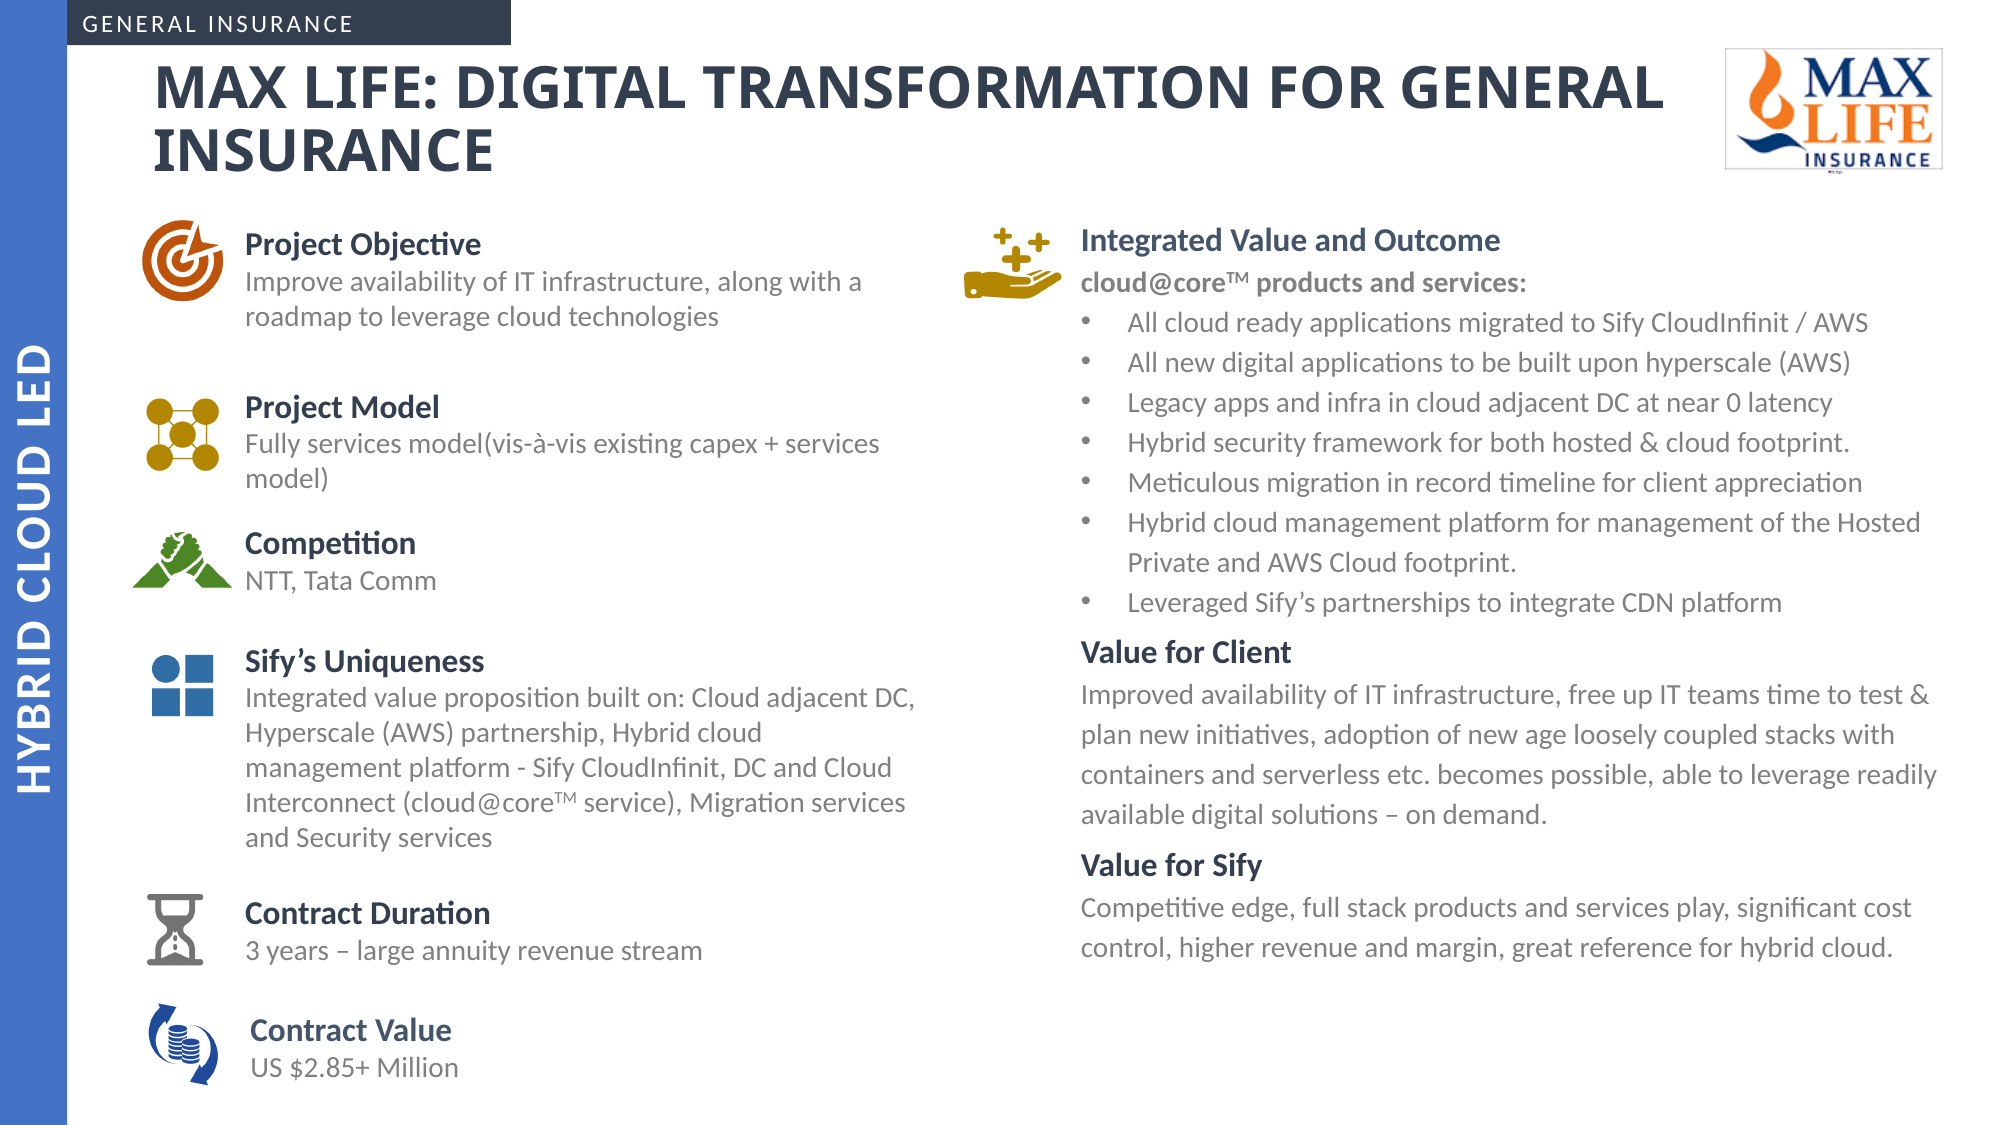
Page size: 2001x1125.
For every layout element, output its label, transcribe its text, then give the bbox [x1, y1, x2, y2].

title MAX LIFE: DIGITAL TRANSFORMATION FOR GENERAL INSURANCE [138, 80, 1720, 162]
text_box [145, 377, 940, 504]
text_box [138, 214, 940, 342]
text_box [130, 507, 940, 612]
text_box Integrated Value and Outcome cloud@coreTM products and services: All cloud ready applications migrated to Sify CloudInfinit / AWS All new digital applications to be built upon hyperscale (AWS) Legacy apps and infra in cloud adjacent DC at near 0 latency Hybrid security framework for both hosted & cloud footprint. Meticulous migration in record timeline for client appreciation Hybrid cloud management platform for management of the Hosted Private and AWS Cloud footprint. Leveraged Sify’s partnerships to integrate CDN platform Value for Client Improved availability of IT infrastructure, free up IT teams time to test & plan new initiatives, adoption of new age loosely coupled stacks with containers and serverless etc. becomes possible, able to leverage readily available digital solutions – on demand. Value for Sify Competitive edge, full stack products and services play, significant cost control, higher revenue and margin, great reference for hybrid cloud. [1060, 208, 1974, 973]
picture [1725, 48, 1943, 174]
text_box general INSURANCE [68, 0, 511, 46]
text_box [138, 883, 940, 975]
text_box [138, 631, 940, 864]
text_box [138, 994, 940, 1094]
text_box HYBRID CLOUD LED [0, 0, 68, 1125]
picture [963, 218, 1062, 308]
